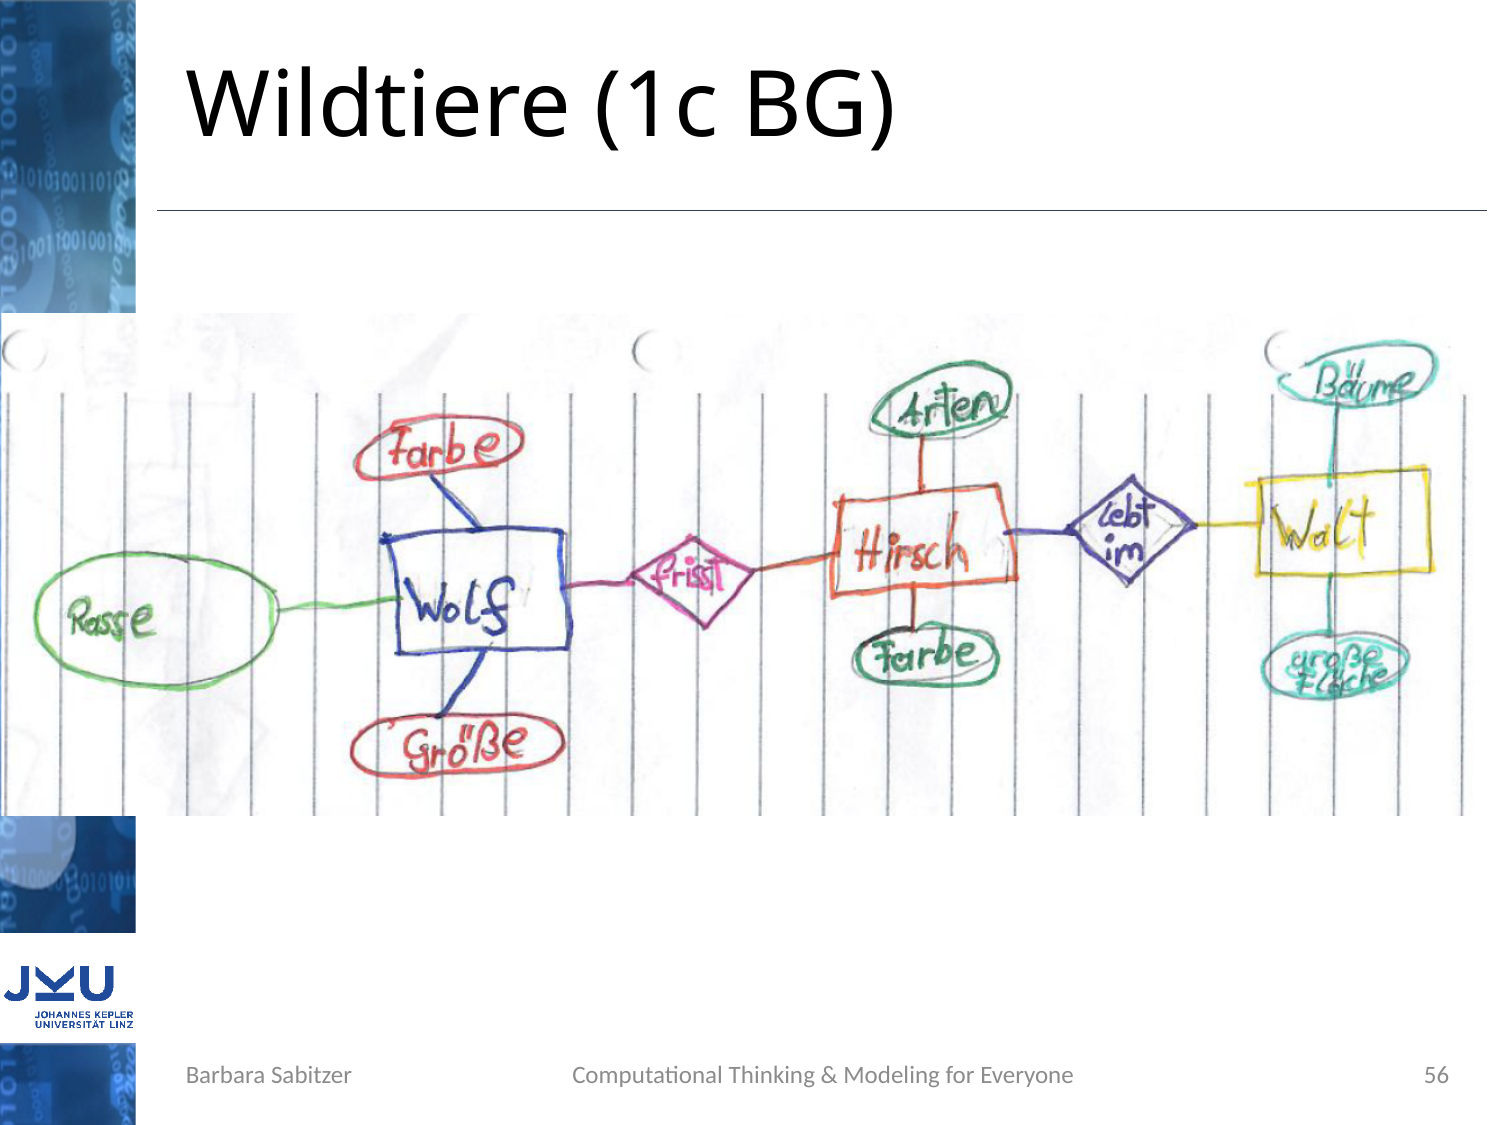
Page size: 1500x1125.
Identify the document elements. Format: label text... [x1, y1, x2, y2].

footer Computational Thinking & Modeling for Everyone [465, 1043, 1182, 1104]
picture [0, 0, 1500, 933]
title Wildtiere (1c BG) [170, 29, 1465, 185]
slide_number Barbara Sabitzer [170, 1043, 465, 1104]
slide_number 56 [1182, 1043, 1465, 1104]
picture [0, 1043, 136, 1125]
